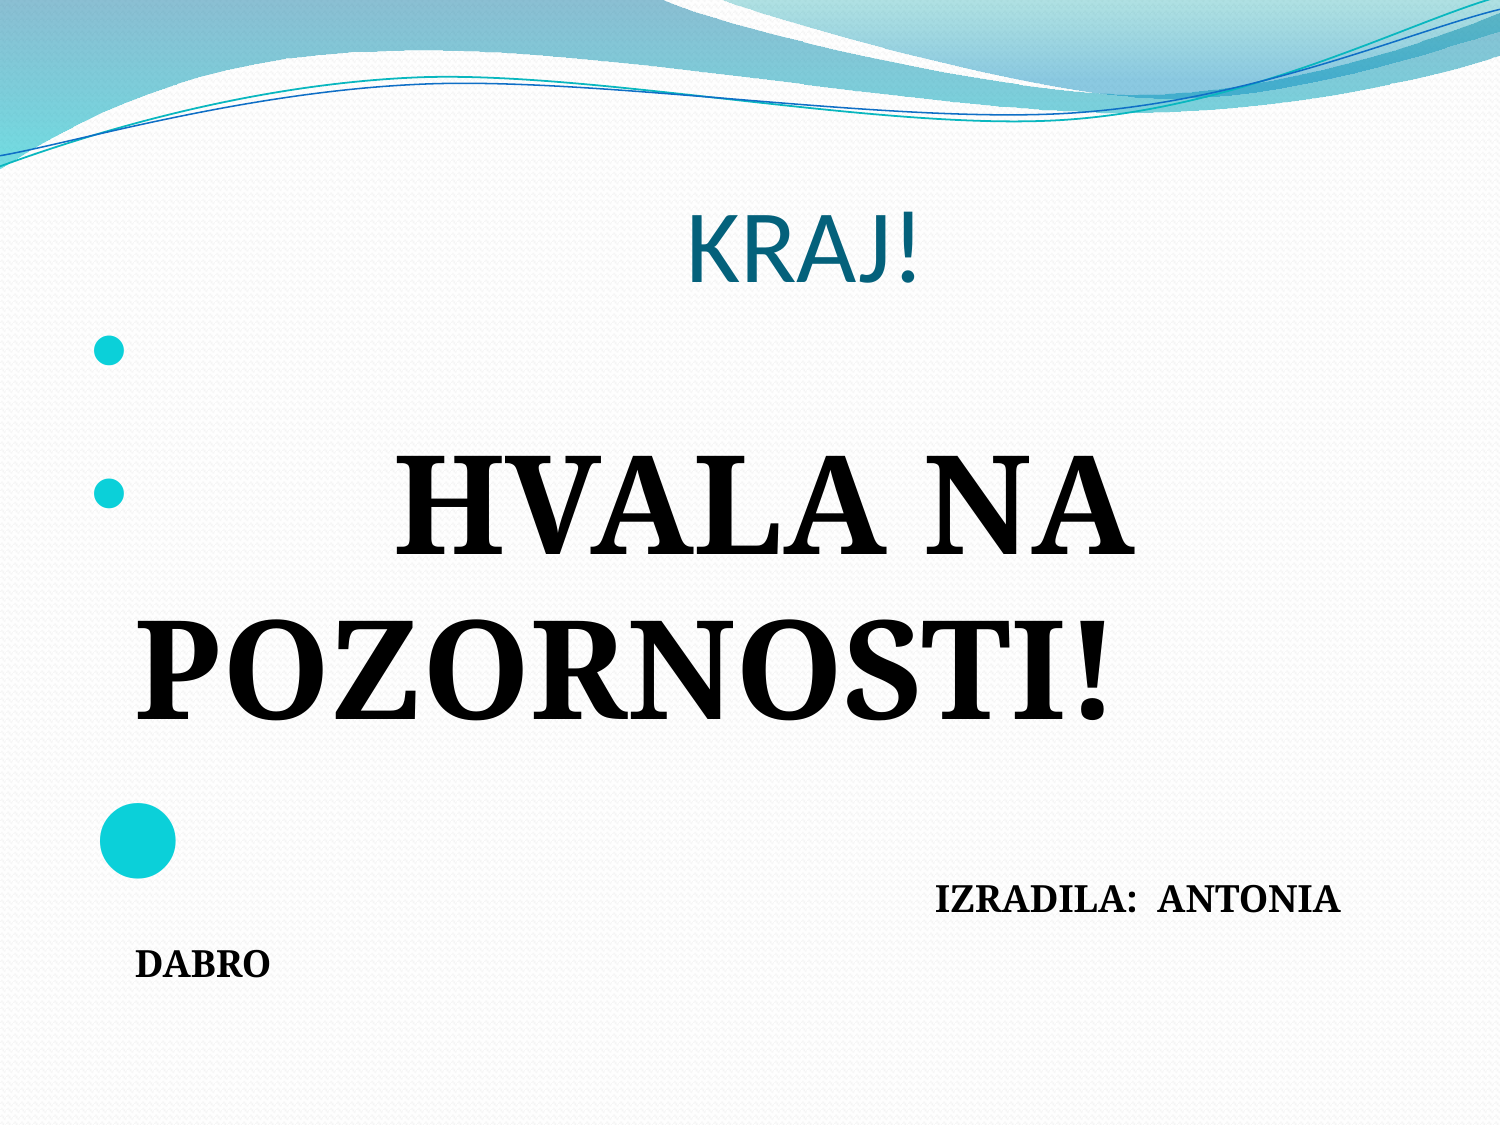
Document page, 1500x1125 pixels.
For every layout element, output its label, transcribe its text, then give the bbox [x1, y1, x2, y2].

list HVALA NA POZORNOSTI! IZRADILA: ANTONIA DABRO [75, 317, 1425, 1038]
title KRAJ! [75, 115, 1425, 303]
